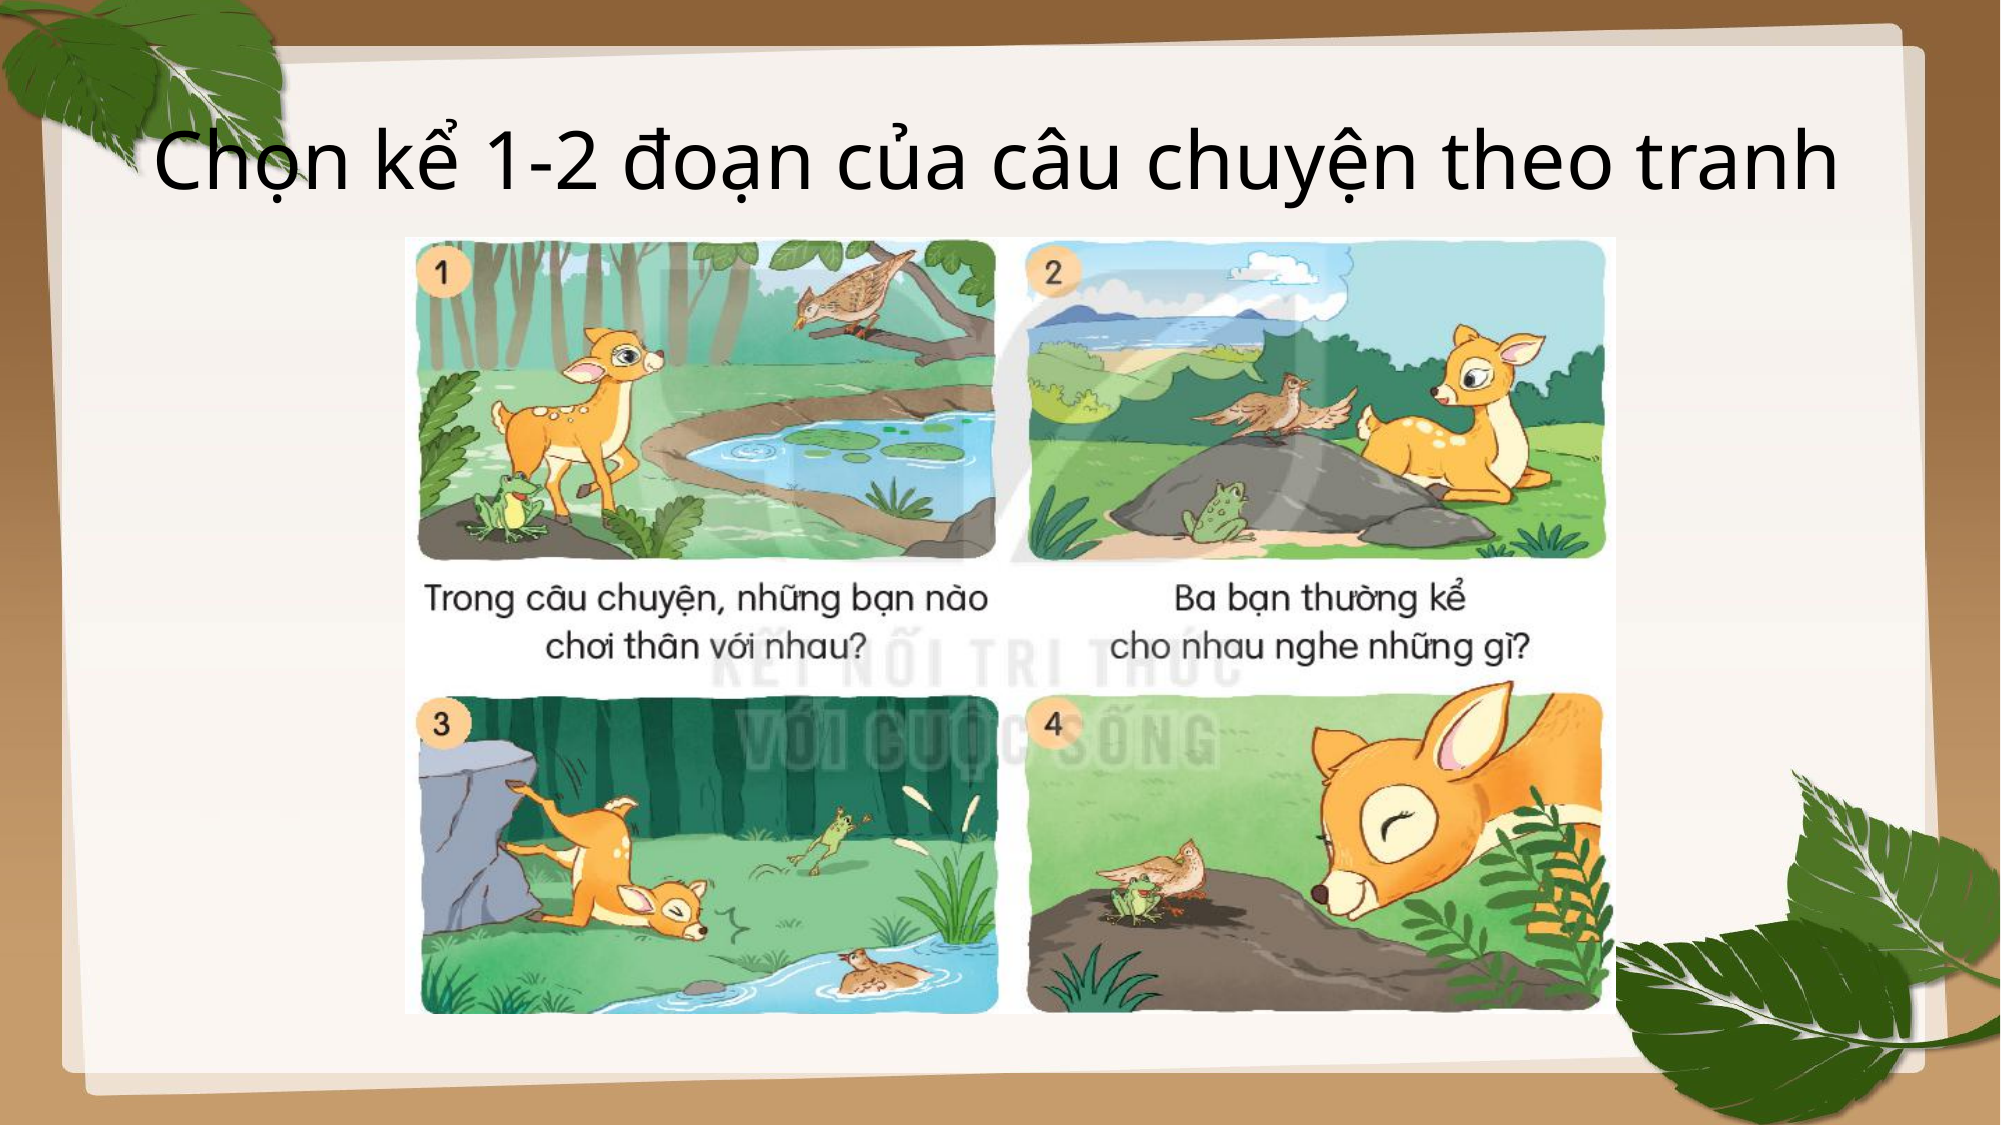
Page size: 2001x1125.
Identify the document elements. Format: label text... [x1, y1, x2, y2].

picture [0, 0, 2001, 1125]
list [405, 237, 1616, 1014]
title Chọn kể 1-2 đoạn của câu chuyện theo tranh [137, 103, 1863, 321]
